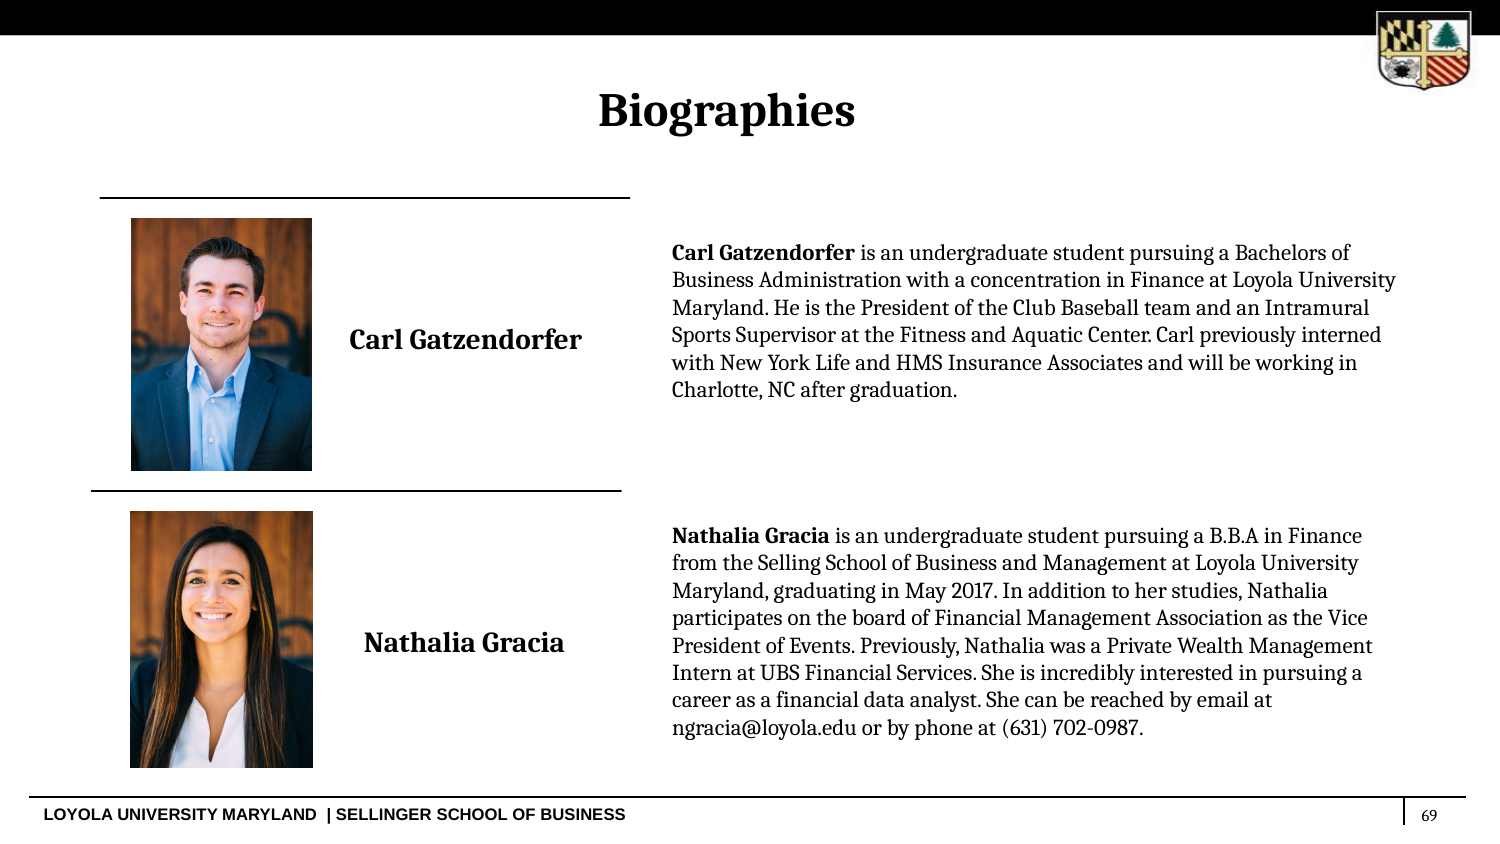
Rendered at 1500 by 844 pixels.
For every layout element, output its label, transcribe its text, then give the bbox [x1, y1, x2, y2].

text_box Nathalia Gracia [352, 618, 592, 663]
text_box Biographies [114, 70, 1340, 163]
picture [0, 0, 1500, 844]
text_box Carl Gatzendorfer [338, 314, 606, 363]
text_box Nathalia Gracia is an undergraduate student pursuing a B.B.A in Finance from the Selling School of Business and Management at Loyola University Maryland, graduating in May 2017. In addition to her studies, Nathalia participates on the board of Financial Management Association as the Vice President of Events. Previously, Nathalia was a Private Wealth Management Intern at UBS Financial Services. She is incredibly interested in pursuing a career as a financial data analyst. She can be reached by email at ngracia@loyola.edu or by phone at (631) 702-0987. [660, 514, 1411, 691]
text_box Carl Gatzendorfer is an undergraduate student pursuing a Bachelors of Business Administration with a concentration in Finance at Loyola University Maryland. He is the President of the Club Baseball team and an Intramural Sports Supervisor at the Fitness and Aquatic Center. Carl previously interned with New York Life and HMS Insurance Associates and will be working in Charlotte, NC after graduation. [660, 231, 1411, 470]
slide_number ‹#› [1410, 785, 1486, 844]
